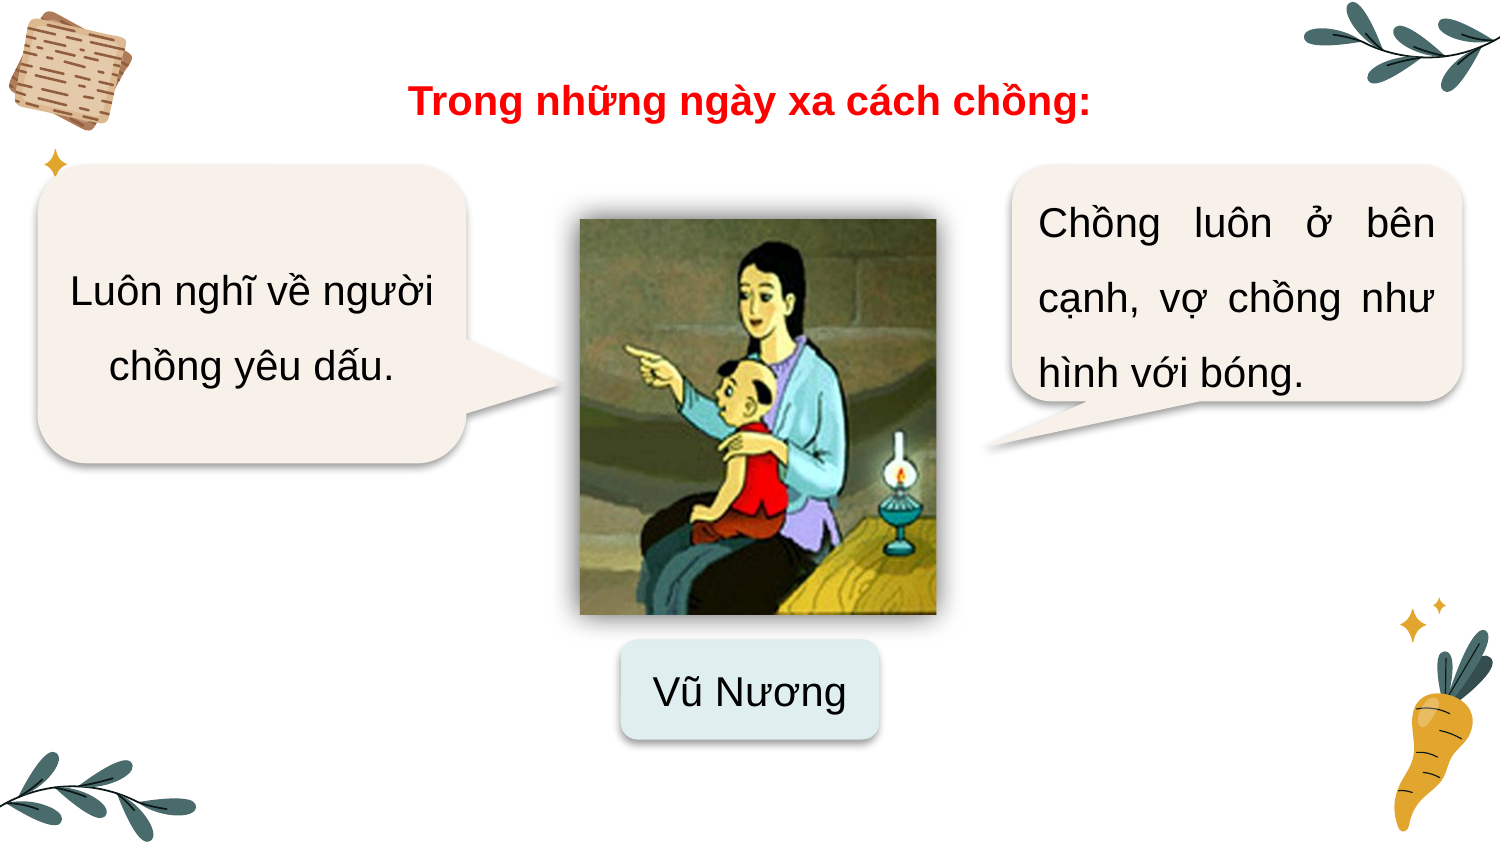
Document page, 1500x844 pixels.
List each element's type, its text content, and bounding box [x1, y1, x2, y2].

text_box Chồng luôn ở bên cạnh, vợ chồng như hình với bóng. [981, 162, 1465, 450]
text_box Vũ Nương [618, 637, 882, 742]
text_box Luôn nghĩ về người chồng yêu dấu. [35, 162, 556, 466]
picture [579, 219, 937, 615]
text_box Trong những ngày xa cách chồng: [365, 66, 1135, 132]
